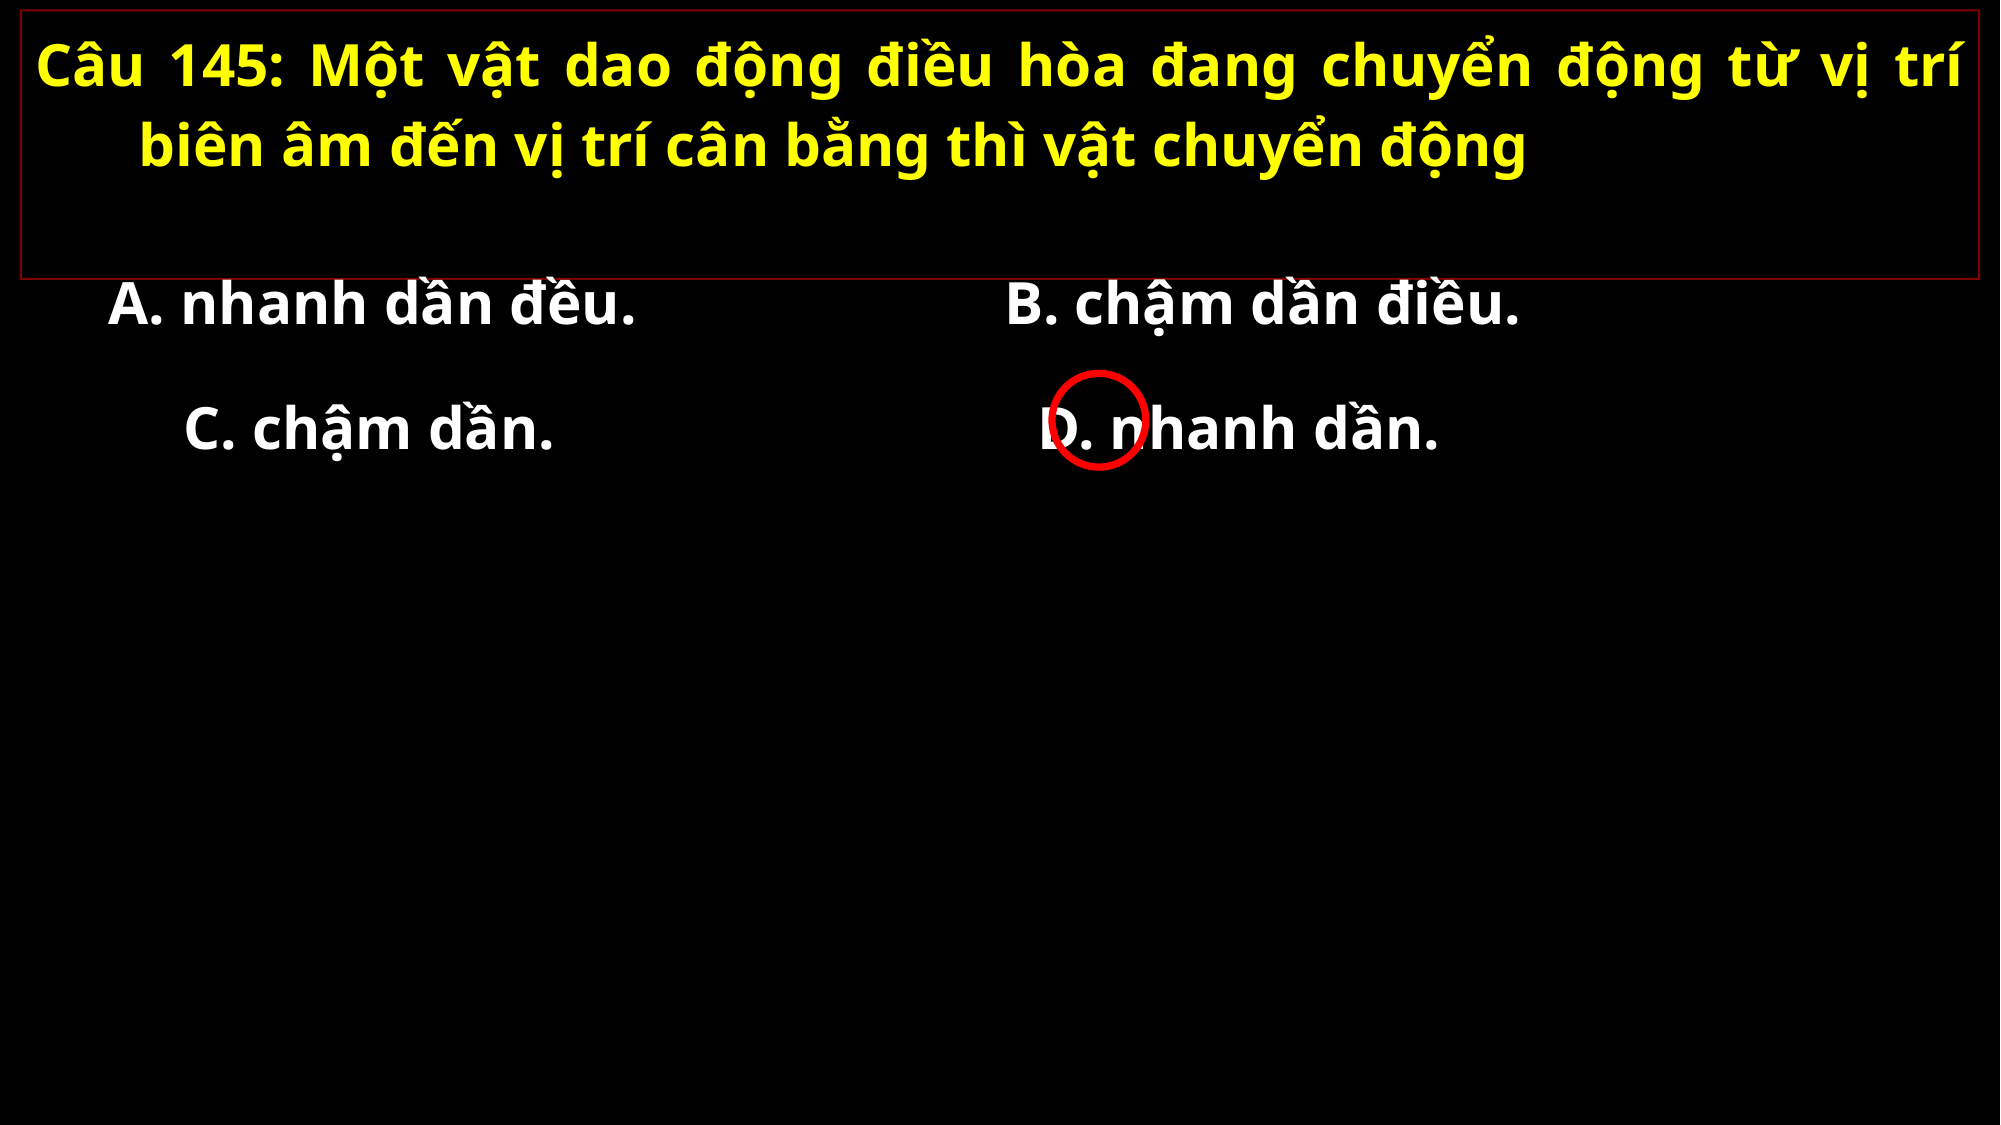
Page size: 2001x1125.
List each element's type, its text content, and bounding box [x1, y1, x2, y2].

text_box [1050, 372, 1147, 469]
text_box D. nhanh dần. [1022, 383, 1095, 469]
text_box C. chậm dần. [168, 383, 664, 469]
text_box D. nhanh dần. [1103, 383, 1471, 469]
text_box A. nhanh dần đều. [93, 258, 739, 344]
text_box Câu 145: Một vật dao động điều hòa đang chuyển động từ vị trí biên âm đến vị trí cân bằng thì vật chuyển động [20, 10, 1980, 279]
text_box B. chậm dần điều. [989, 258, 1635, 344]
